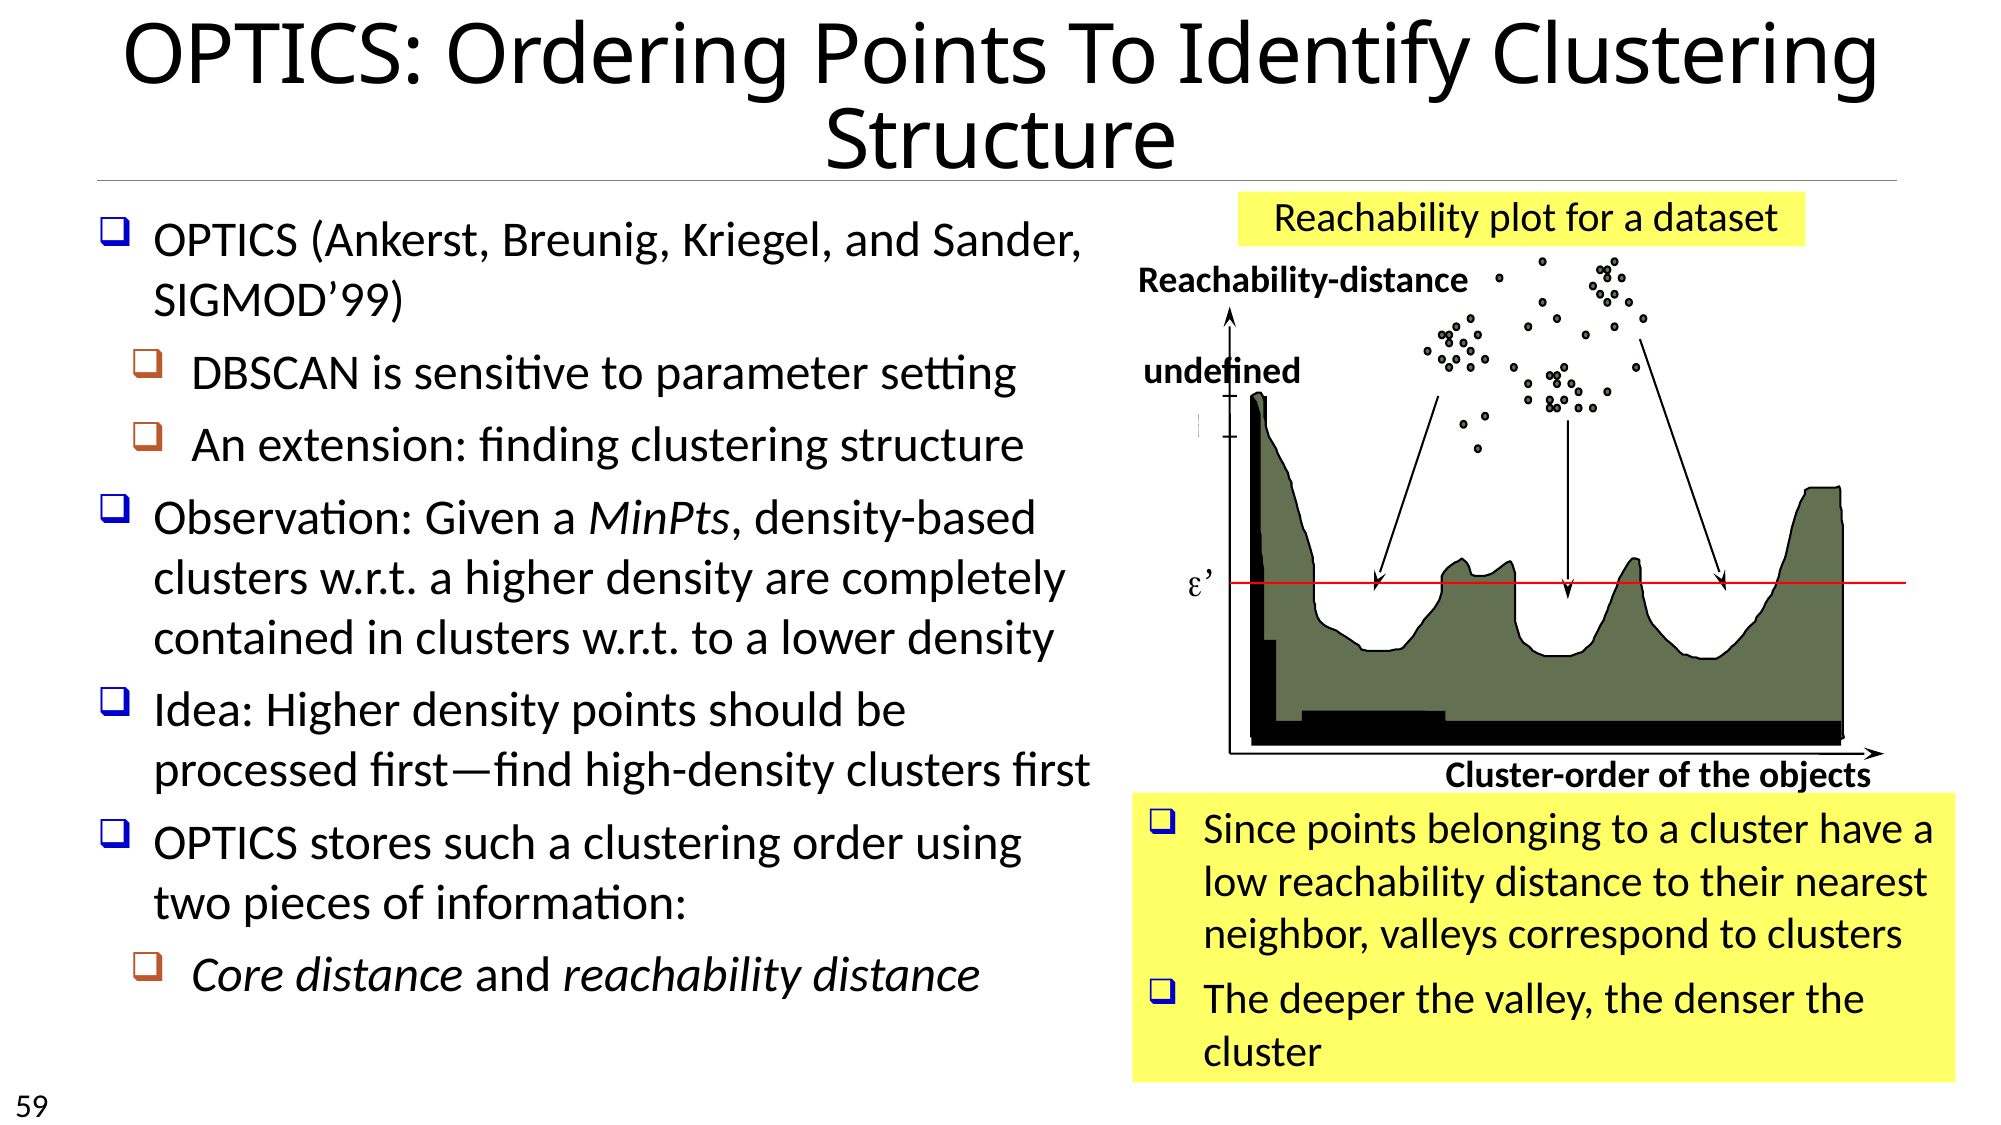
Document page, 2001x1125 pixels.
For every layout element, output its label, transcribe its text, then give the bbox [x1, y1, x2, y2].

title OPTICS: Ordering Points To Identify Clustering Structure [0, 39, 2000, 163]
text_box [1122, 255, 1921, 802]
list OPTICS (Ankerst, Breunig, Kriegel, and Sander, SIGMOD’99) DBSCAN is sensitive to parameter setting An extension: finding clustering structure Observation: Given a MinPts, density-based clusters w.r.t. a higher density are completely contained in clusters w.r.t. to a lower density Idea: Higher density points should be processed first—find high-density clusters first OPTICS stores such a clustering order using two pieces of information: Core distance and reachability distance [82, 199, 1121, 1077]
text_box Reachability plot for a dataset [1237, 191, 1806, 247]
text_box Since points belonging to a cluster have a low reachability distance to their nearest neighbor, valleys correspond to clusters The deeper the valley, the denser the cluster [1132, 792, 1956, 1083]
